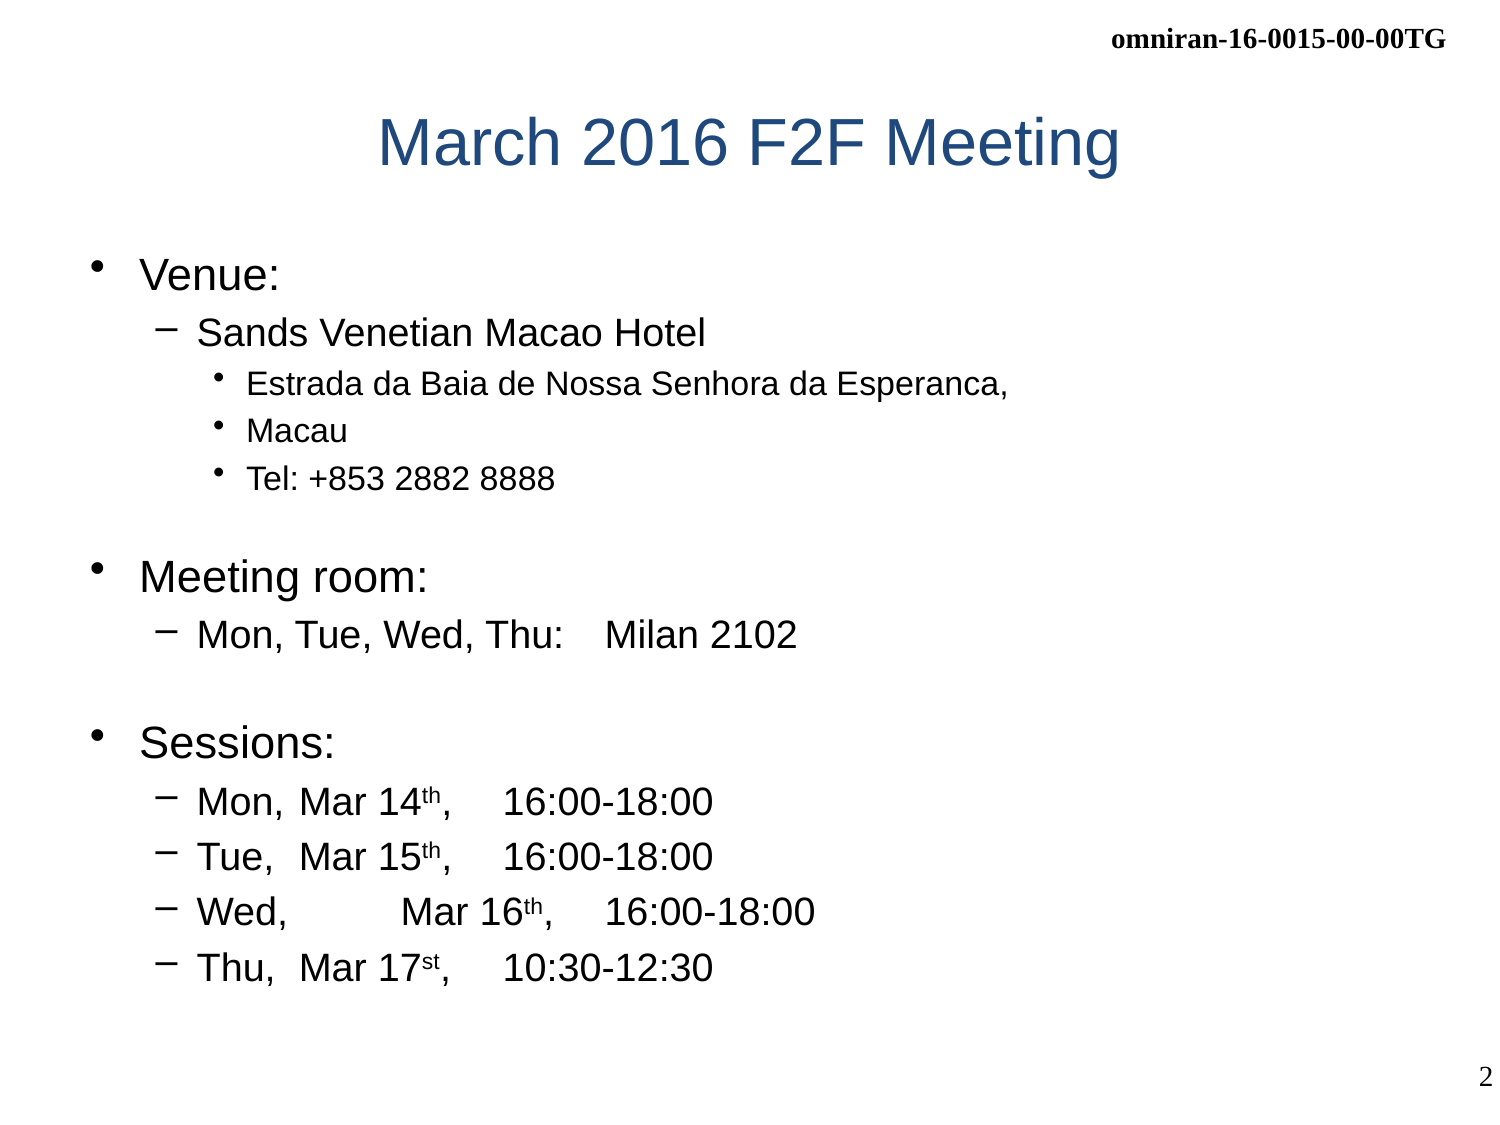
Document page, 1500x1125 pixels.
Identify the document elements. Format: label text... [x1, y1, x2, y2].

list Venue: Sands Venetian Macao Hotel Estrada da Baia de Nossa Senhora da Esperanca, Macau Tel: +853 2882 8888 Meeting room: Mon, Tue, Wed, Thu: Milan 2102 Sessions: Mon, Mar 14th, 16:00-18:00 Tue, Mar 15th, 16:00-18:00 Wed, Mar 16th, 16:00-18:00 Thu, Mar 17st, 10:30-12:30 [75, 237, 1425, 1005]
title March 2016 F2F Meeting [75, 45, 1425, 233]
